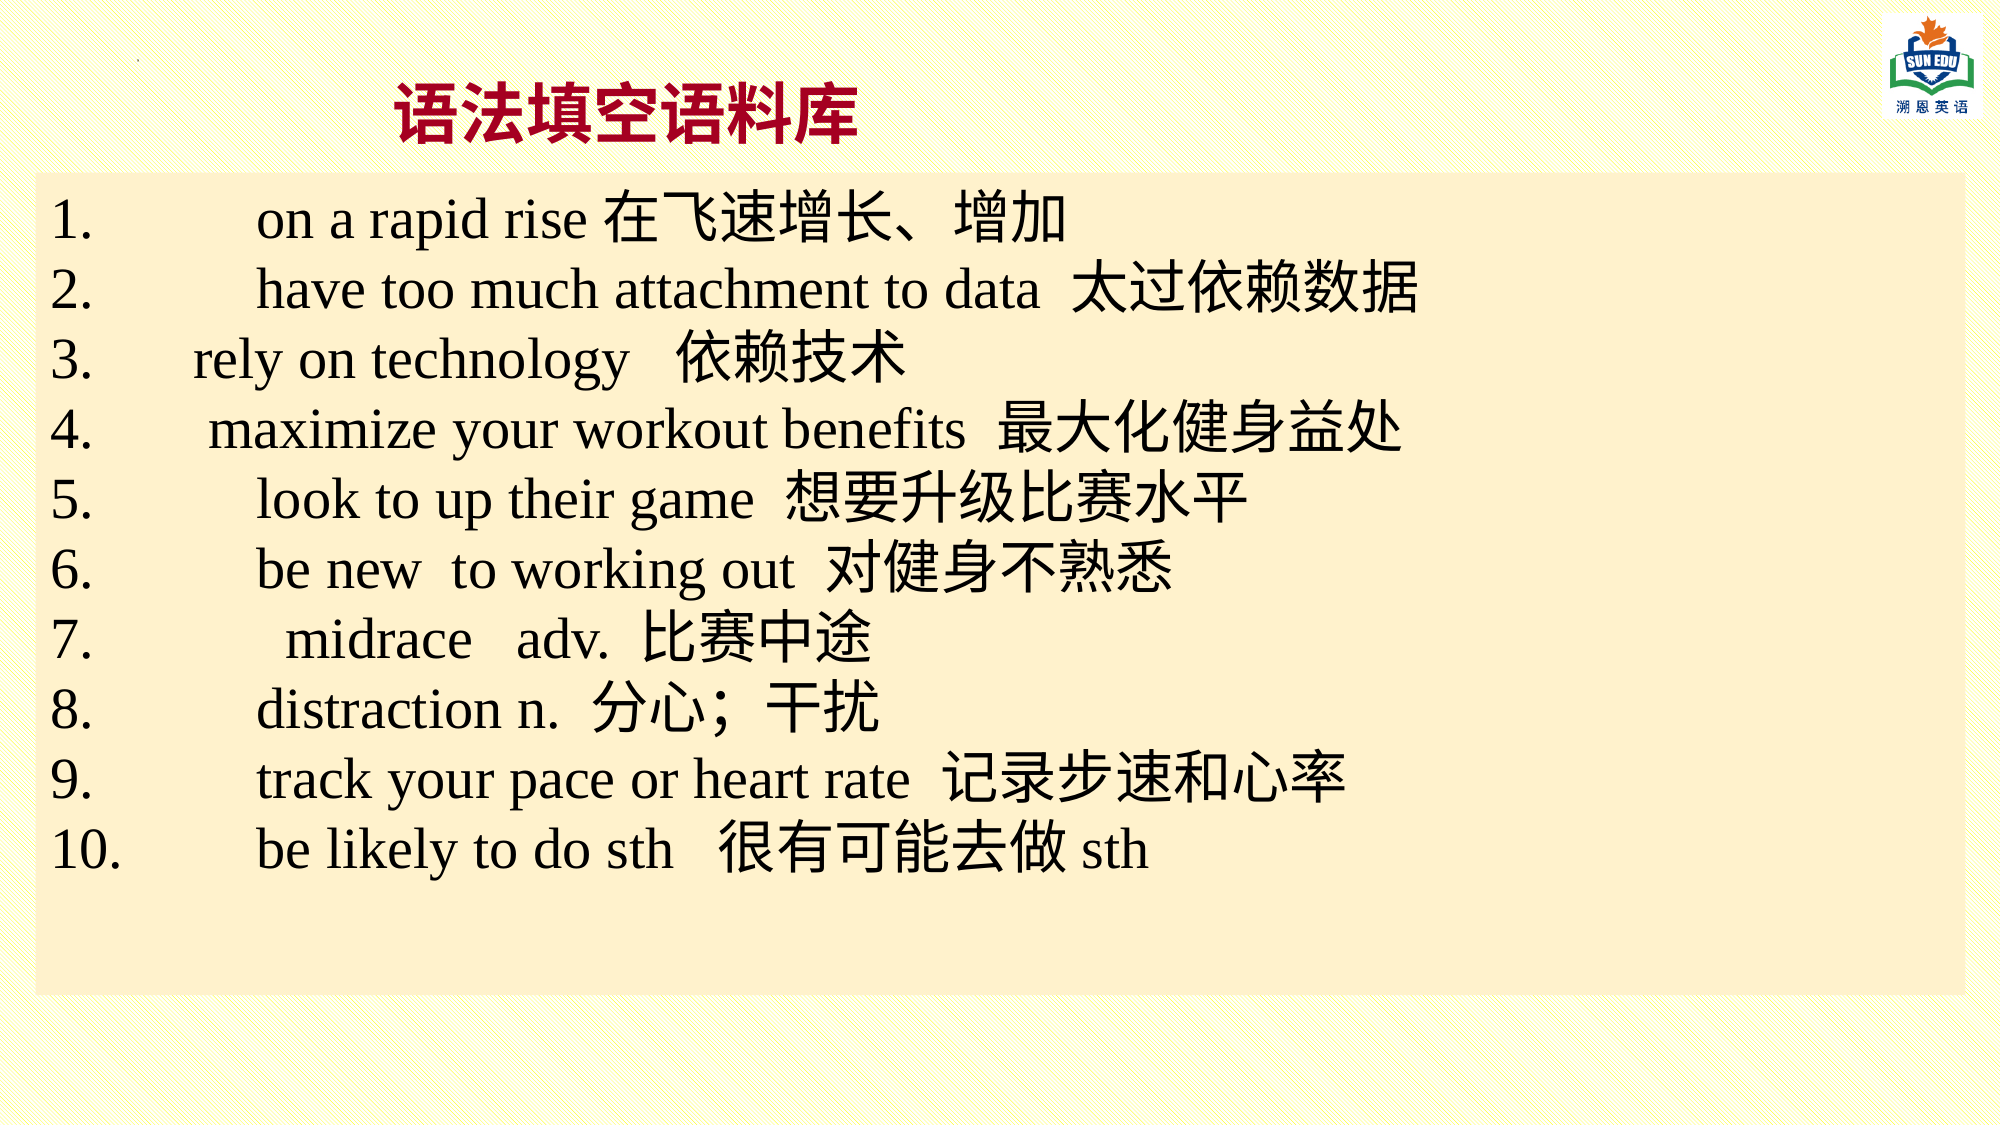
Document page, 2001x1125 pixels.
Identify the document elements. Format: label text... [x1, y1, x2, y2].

picture [1882, 13, 1983, 119]
text_box 语法填空语料库 [378, 64, 1114, 160]
text_box on a rapid rise在飞速增长、增加 have too much attachment to data 太过依赖数据 rely on technology 依赖技术 maximize your workout benefits 最大化健身益处 look to up their game 想要升级比赛水平 be new to working out 对健身不熟悉 midrace adv. 比赛中途 distraction n. 分心；干扰 track your pace or heart rate 记录步速和心率 be likely to do sth 很有可能去做sth [35, 172, 1966, 996]
